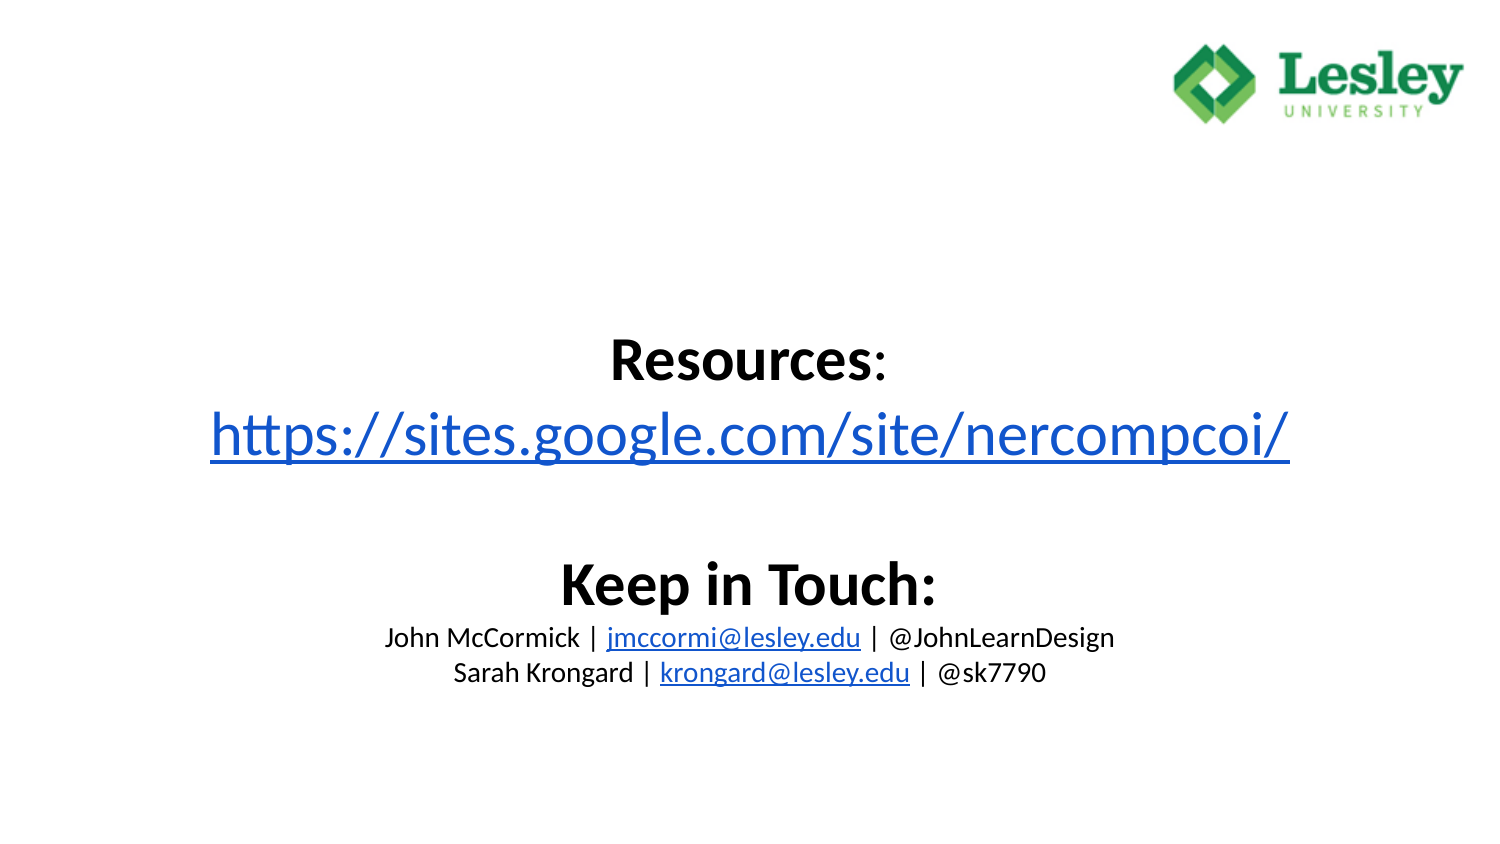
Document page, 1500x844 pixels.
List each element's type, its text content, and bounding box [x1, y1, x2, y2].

text_box Resources: https://sites.google.com/site/nercompcoi/ Keep in Touch: John McCormick | jmccormi@lesley.edu | @JohnLearnDesign Sarah Krongard | krongard@lesley.edu | @sk7790 [64, 153, 1436, 568]
picture [1144, 8, 1497, 144]
